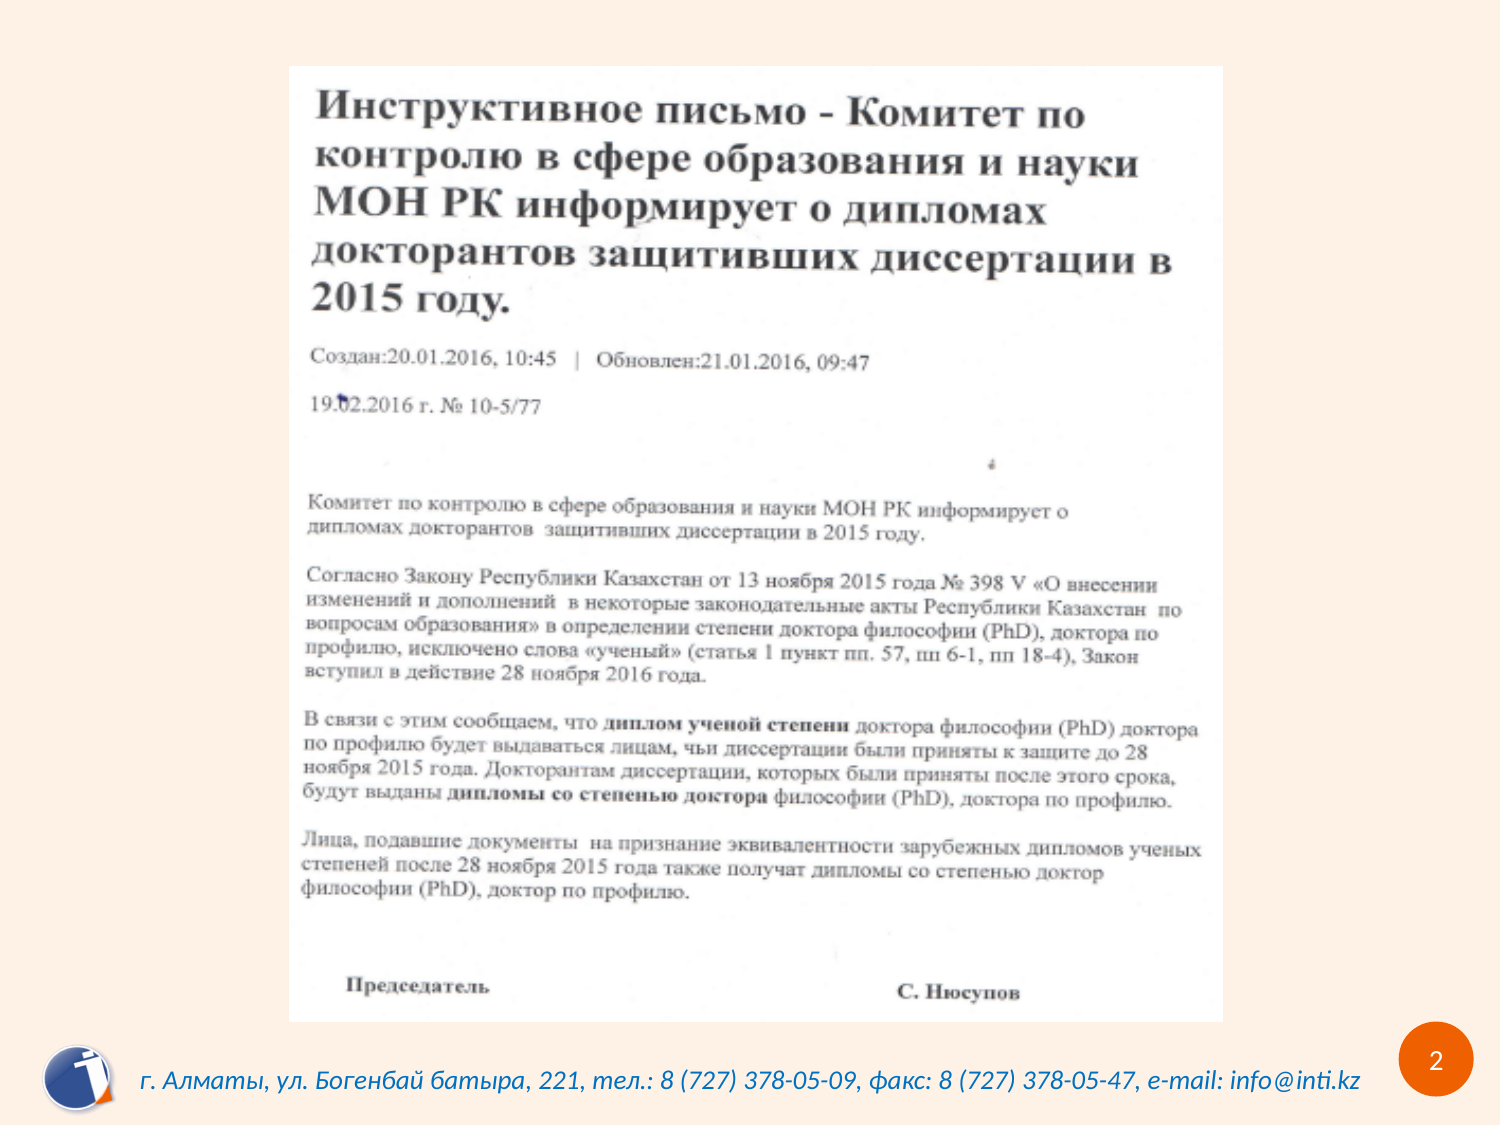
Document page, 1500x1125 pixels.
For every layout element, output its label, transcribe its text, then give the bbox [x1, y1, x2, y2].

text_box г. Алматы, ул. Богенбай батыра, 221, тел.: 8 (727) 378-05-09, факс: 8 (727) 378-05-47, e-mail: info@inti.kz [121, 1055, 1388, 1103]
picture [34, 1036, 123, 1123]
text_box 2 [1398, 1021, 1474, 1097]
picture [288, 66, 1223, 1022]
